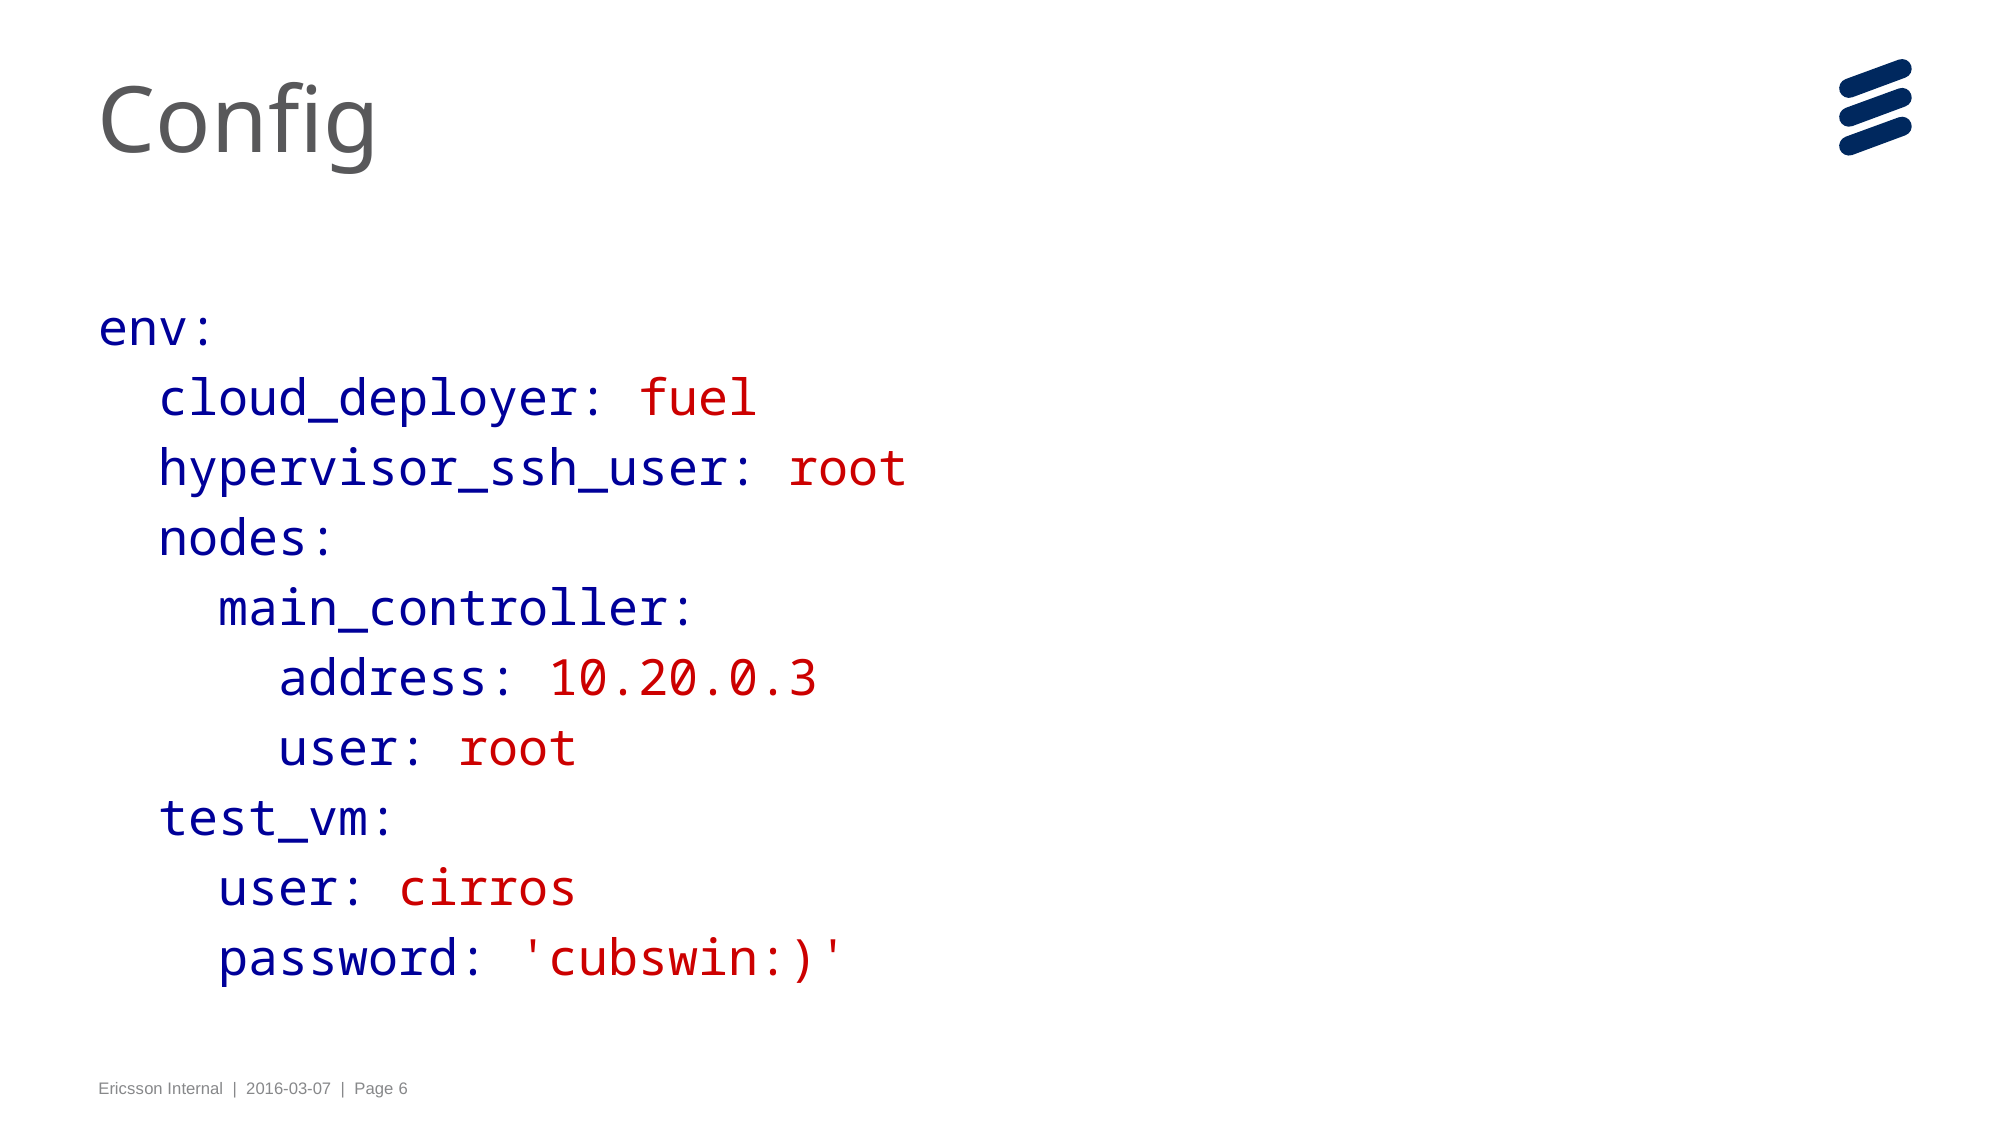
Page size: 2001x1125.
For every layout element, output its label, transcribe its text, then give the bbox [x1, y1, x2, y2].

title Config [85, 39, 1726, 218]
list env: cloud_deployer: fuel hypervisor_ssh_user: root nodes: main_controller: address: 10.20.0.3 user: root test_vm: user: cirros password: 'cubswin:)' [86, 295, 1914, 928]
